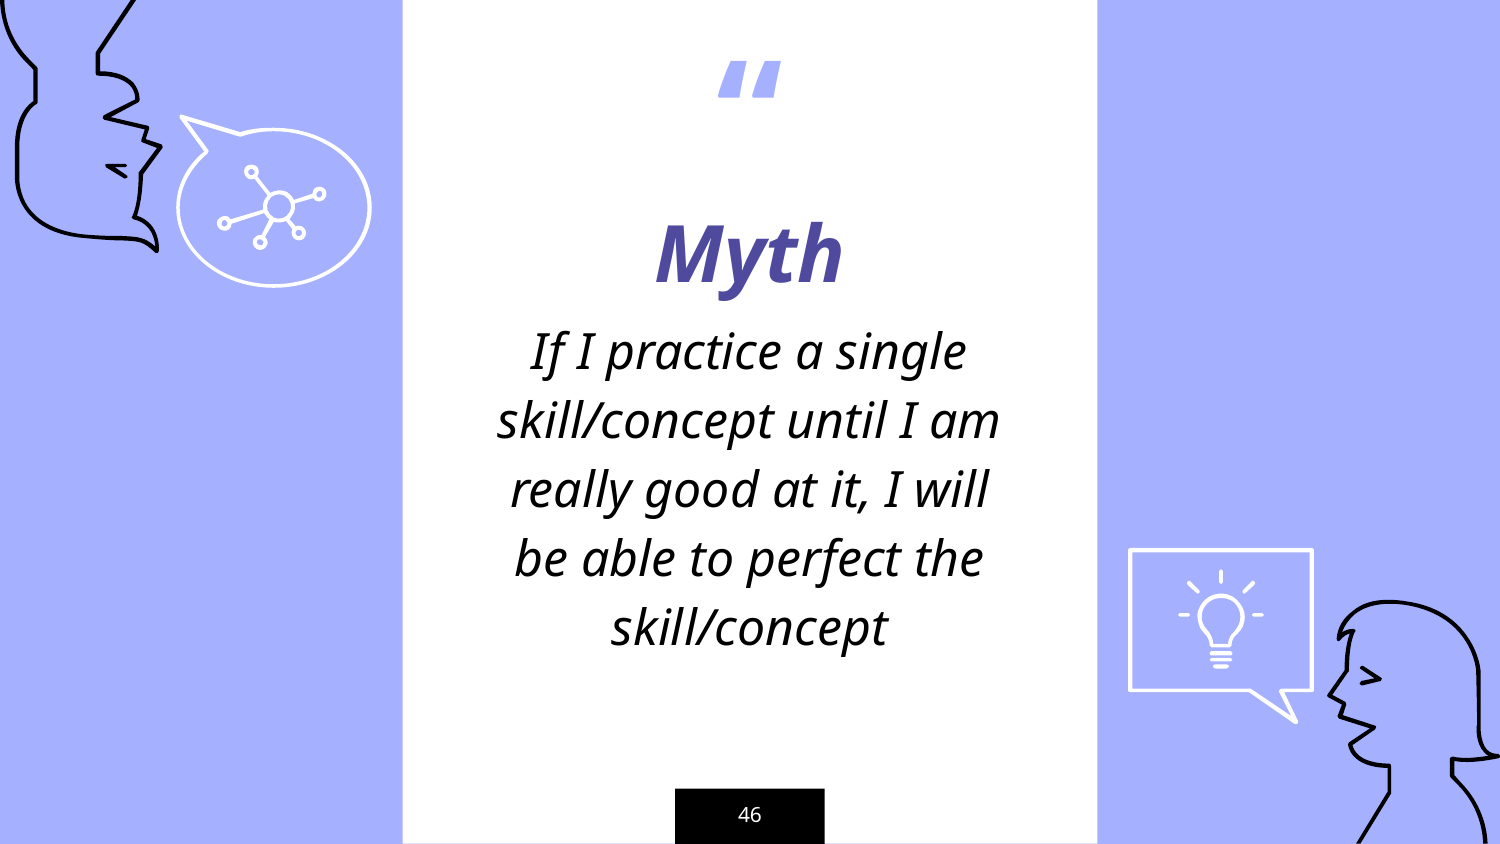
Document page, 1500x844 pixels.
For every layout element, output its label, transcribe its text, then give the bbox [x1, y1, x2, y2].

slide_number 46 [675, 788, 825, 844]
list Myth If I practice a single skill/concept until I am really good at it, I will be able to perfect the skill/concept [467, 135, 1033, 709]
